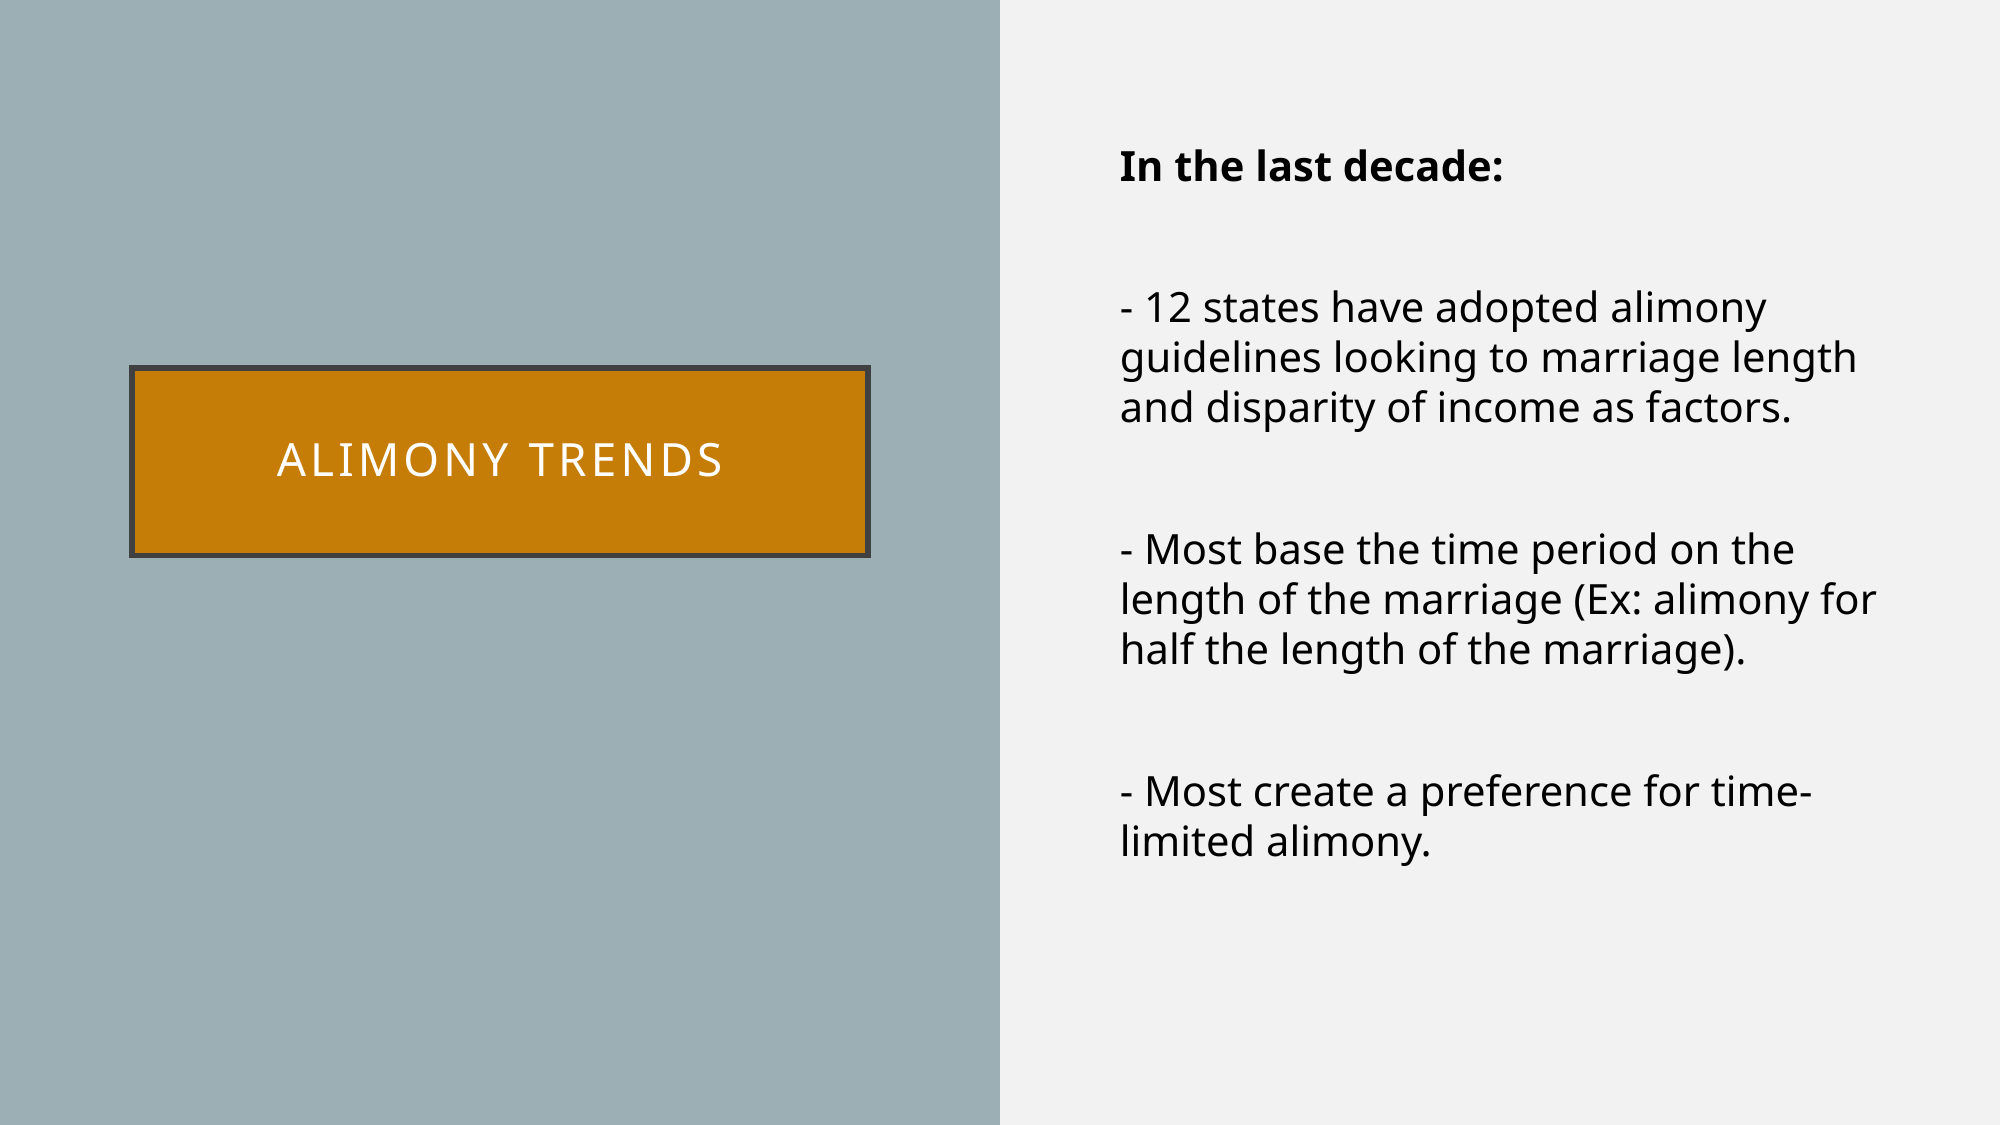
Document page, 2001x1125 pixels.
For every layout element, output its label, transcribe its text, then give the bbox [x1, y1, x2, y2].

title Alimony trends [129, 365, 871, 558]
list In the last decade: - 12 states have adopted alimony guidelines looking to marriage length and disparity of income as factors. - Most base the time period on the length of the marriage (Ex: alimony for half the length of the marriage). - Most create a preference for time-limited alimony. [1104, 131, 1895, 993]
